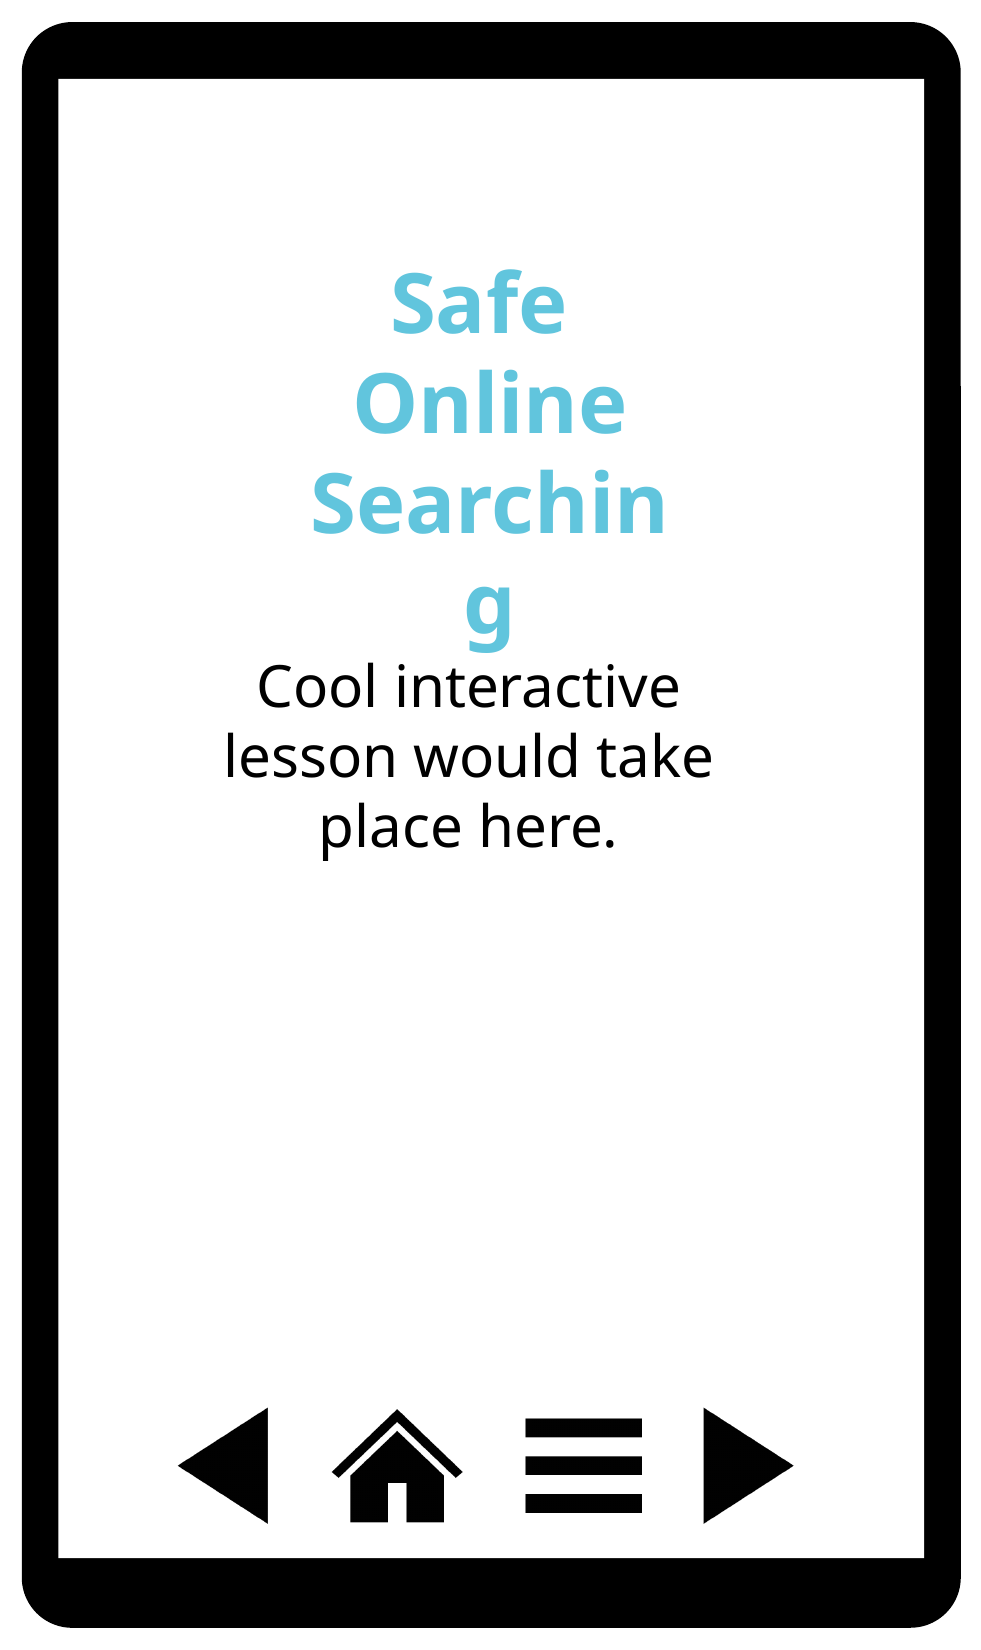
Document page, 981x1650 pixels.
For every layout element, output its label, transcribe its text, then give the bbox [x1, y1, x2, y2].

text_box Cool interactive lesson would take place here. [183, 641, 755, 867]
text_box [147, 1390, 824, 1542]
text_box Safe Online Searching [275, 242, 705, 641]
